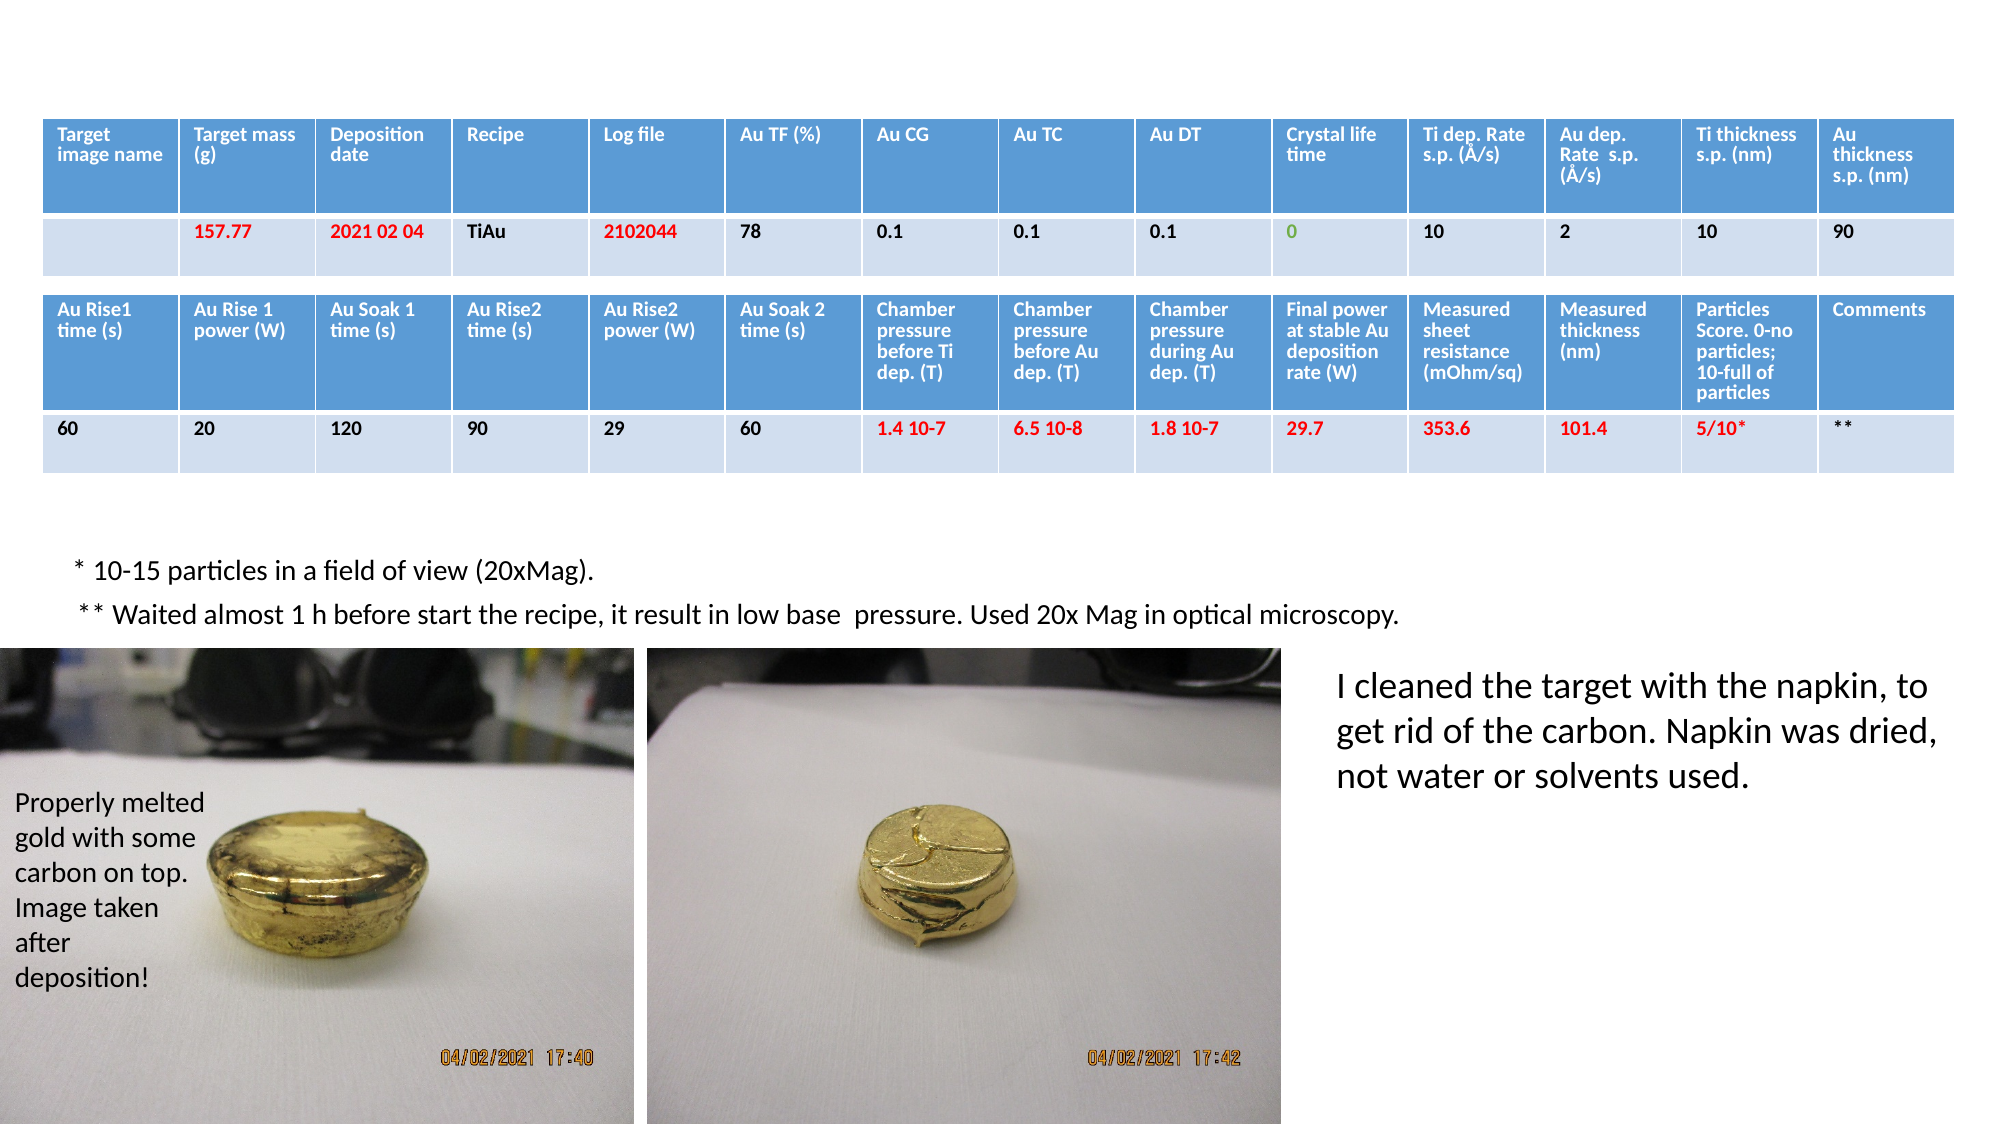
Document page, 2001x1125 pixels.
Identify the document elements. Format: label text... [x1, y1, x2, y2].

table_header Au thickness s.p. (nm) [1819, 119, 1954, 213]
table_cell 10 [1409, 219, 1544, 276]
table_header Au Soak 2 time (s) [726, 295, 861, 410]
table_header Target mass (g) [180, 119, 315, 213]
table_cell 10 [1682, 219, 1817, 276]
table_header Particles Score. 0-no particles; 10-full of particles [1682, 295, 1817, 410]
table_header Chamber pressure before Ti dep. (T) [863, 295, 998, 410]
table_header Ti dep. Rate s.p. (Å/s) [1409, 119, 1544, 213]
picture [0, 648, 634, 1124]
table_cell ** [1819, 415, 1954, 473]
table_cell TiAu [453, 219, 588, 276]
table_cell [43, 219, 178, 276]
table_cell 157.77 [180, 219, 315, 276]
table_header Final power at stable Au deposition rate (W) [1273, 295, 1407, 410]
table_cell 6.5 10-8 [999, 415, 1134, 473]
table_header Comments [1819, 295, 1954, 410]
table_cell 353.6 [1409, 415, 1544, 473]
table_header Deposition date [316, 119, 451, 213]
table_header Chamber pressure before Au dep. (T) [999, 295, 1134, 410]
table_header Au dep. Rate s.p. (Å/s) [1546, 119, 1681, 213]
table_header Au Soak 1 time (s) [316, 295, 451, 410]
text_box ** Waited almost 1 h before start the recipe, it result in low base pressure. Used 20x Mag in optical microscopy. [62, 588, 1416, 683]
table_header Au Rise2 power (W) [590, 295, 724, 410]
table_cell 60 [726, 415, 861, 473]
table_cell 5/10* [1682, 415, 1817, 473]
table_header Au CG [863, 119, 998, 213]
table_cell 29 [590, 415, 724, 473]
table_header Target image name [43, 119, 178, 213]
table_cell 2 [1546, 219, 1681, 276]
table_header Au DT [1136, 119, 1271, 213]
table_cell 0.1 [1136, 219, 1271, 276]
table_cell 0 [1273, 219, 1407, 276]
picture [647, 648, 1281, 1124]
table_header Au Rise 1 power (W) [180, 295, 315, 410]
table_cell 0.1 [999, 219, 1134, 276]
table_cell 78 [726, 219, 861, 276]
table_header Ti thickness s.p. (nm) [1682, 119, 1817, 213]
table_cell 60 [43, 415, 178, 473]
table_cell 2021 02 04 [316, 219, 451, 276]
table_header Recipe [453, 119, 588, 213]
table_header Au TC [999, 119, 1134, 213]
table_cell 2102044 [590, 219, 724, 276]
table_header Au Rise1 time (s) [43, 295, 178, 410]
table_cell 20 [180, 415, 315, 473]
table_header Measured thickness (nm) [1546, 295, 1681, 410]
table_header Measured sheet resistance (mOhm/sq) [1409, 295, 1544, 410]
table_cell 90 [1819, 219, 1954, 276]
text_box I cleaned the target with the napkin, to get rid of the carbon. Napkin was dried, not water or solvents used. [1321, 653, 1985, 804]
table_cell 90 [453, 415, 588, 473]
table_cell 1.8 10-7 [1136, 415, 1271, 473]
text_box * 10-15 particles in a field of view (20xMag). [57, 544, 611, 639]
table_header Au Rise2 time (s) [453, 295, 588, 410]
table_cell 1.4 10-7 [863, 415, 998, 473]
table_header Au TF (%) [726, 119, 861, 213]
table_cell 29.7 [1273, 415, 1407, 473]
table_cell 101.4 [1546, 415, 1681, 473]
table_header Log file [590, 119, 724, 213]
table_header Chamber pressure during Au dep. (T) [1136, 295, 1271, 410]
table_cell 120 [316, 415, 451, 473]
table_header Crystal life time [1273, 119, 1407, 213]
table_cell 0.1 [863, 219, 998, 276]
